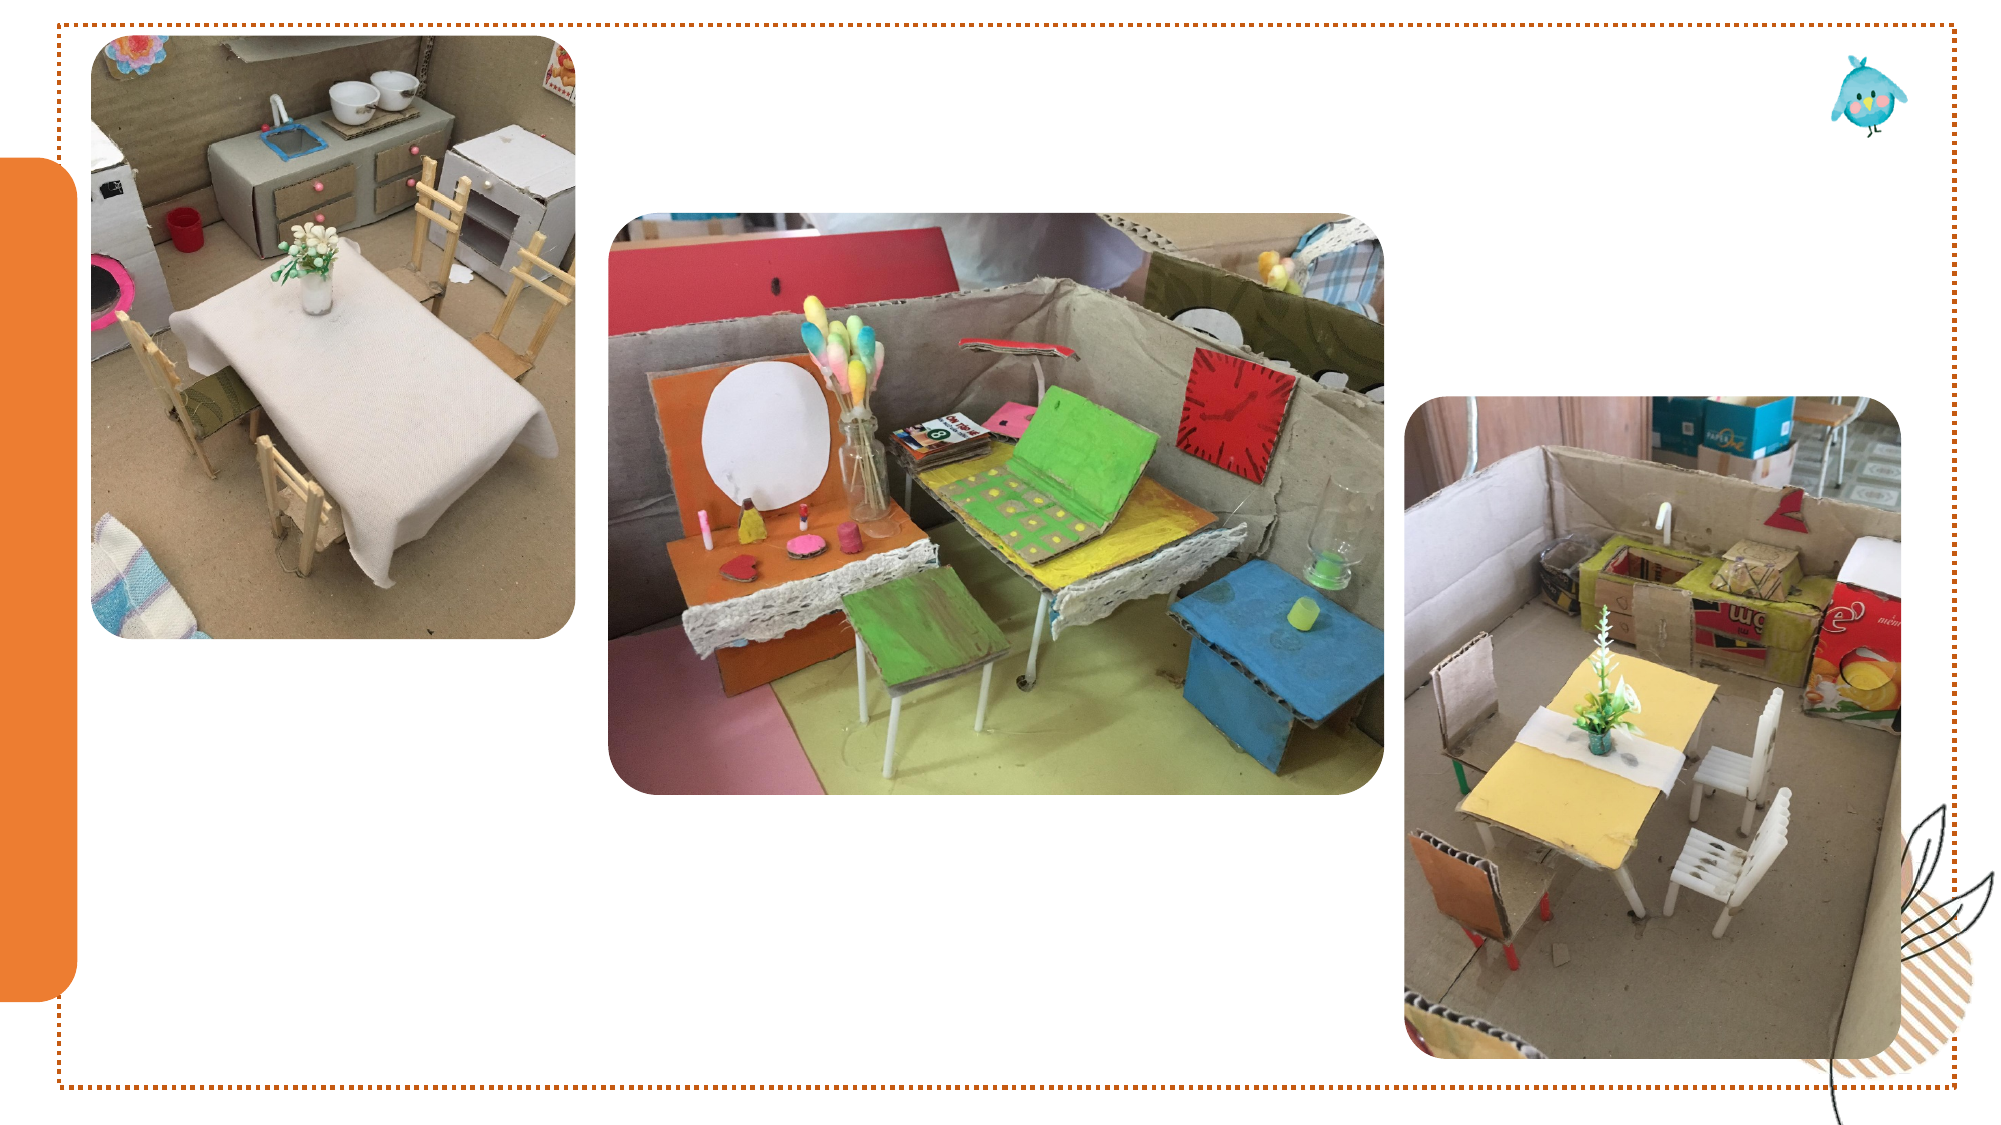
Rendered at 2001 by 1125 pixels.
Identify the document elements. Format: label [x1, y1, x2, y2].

text_box [0, 0, 2000, 1125]
picture [1404, 396, 1902, 1059]
picture [608, 212, 1385, 795]
picture [90, 35, 576, 640]
